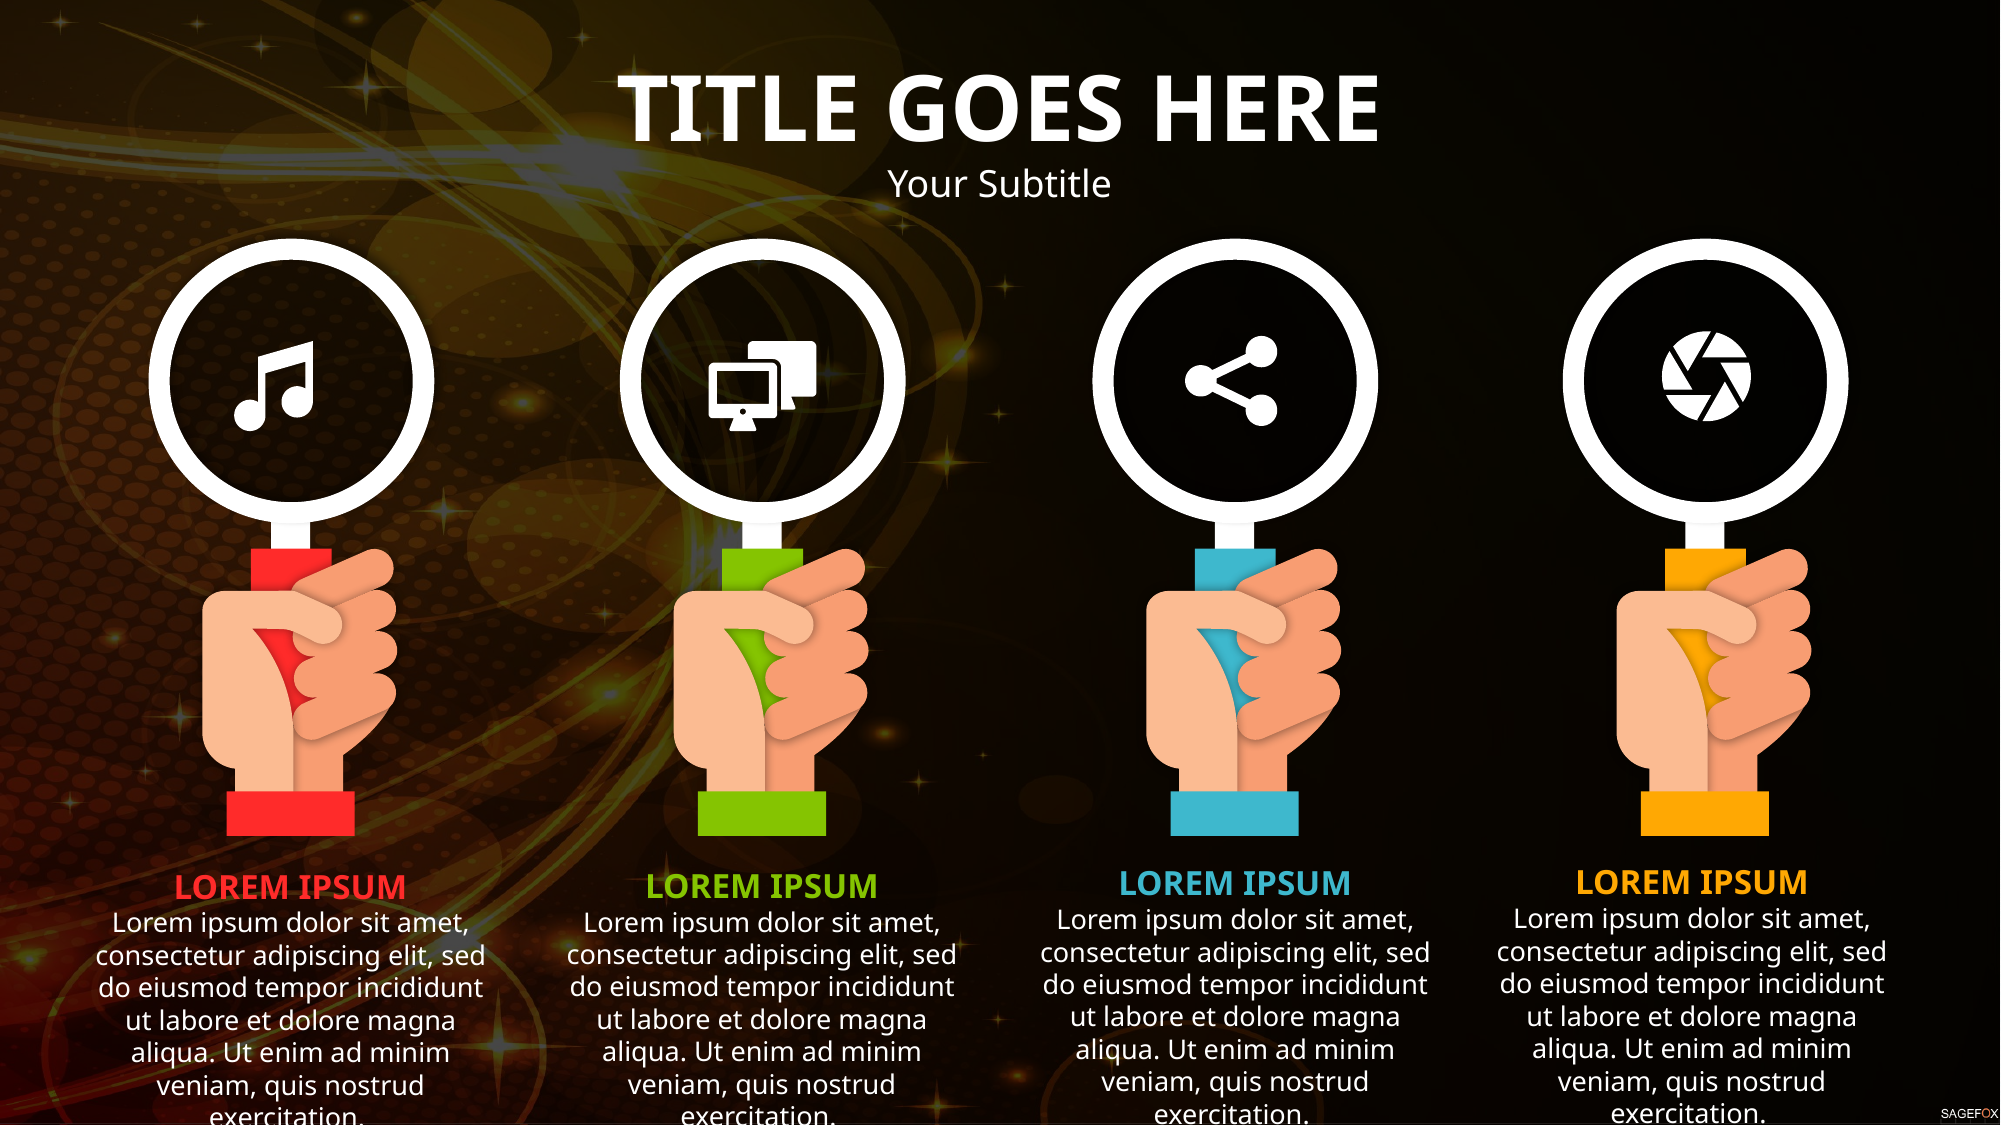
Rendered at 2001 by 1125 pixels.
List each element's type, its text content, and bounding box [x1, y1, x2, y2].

picture [0, 0, 2001, 1125]
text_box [619, 238, 906, 836]
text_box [148, 238, 435, 836]
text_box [1662, 331, 1751, 422]
text_box LOREM IPSUM Lorem ipsum dolor sit amet, consectetur adipiscing elit, sed do eiusmod tempor incididunt ut labore et dolore magna aliqua. Ut enim ad minim veniam, quis nostrud exercitation. [552, 859, 972, 1125]
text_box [1562, 238, 1849, 836]
text_box TITLE GOES HERE Your Subtitle [548, 42, 1452, 212]
text_box LOREM IPSUM Lorem ipsum dolor sit amet, consectetur adipiscing elit, sed do eiusmod tempor incididunt ut labore et dolore magna aliqua. Ut enim ad minim veniam, quis nostrud exercitation. [1025, 857, 1445, 1125]
text_box LOREM IPSUM Lorem ipsum dolor sit amet, consectetur adipiscing elit, sed do eiusmod tempor incididunt ut labore et dolore magna aliqua. Ut enim ad minim veniam, quis nostrud exercitation. [1482, 856, 1902, 1125]
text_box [708, 341, 817, 432]
text_box LOREM IPSUM Lorem ipsum dolor sit amet, consectetur adipiscing elit, sed do eiusmod tempor incididunt ut labore et dolore magna aliqua. Ut enim ad minim veniam, quis nostrud exercitation. [81, 860, 501, 1125]
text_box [1092, 238, 1379, 836]
